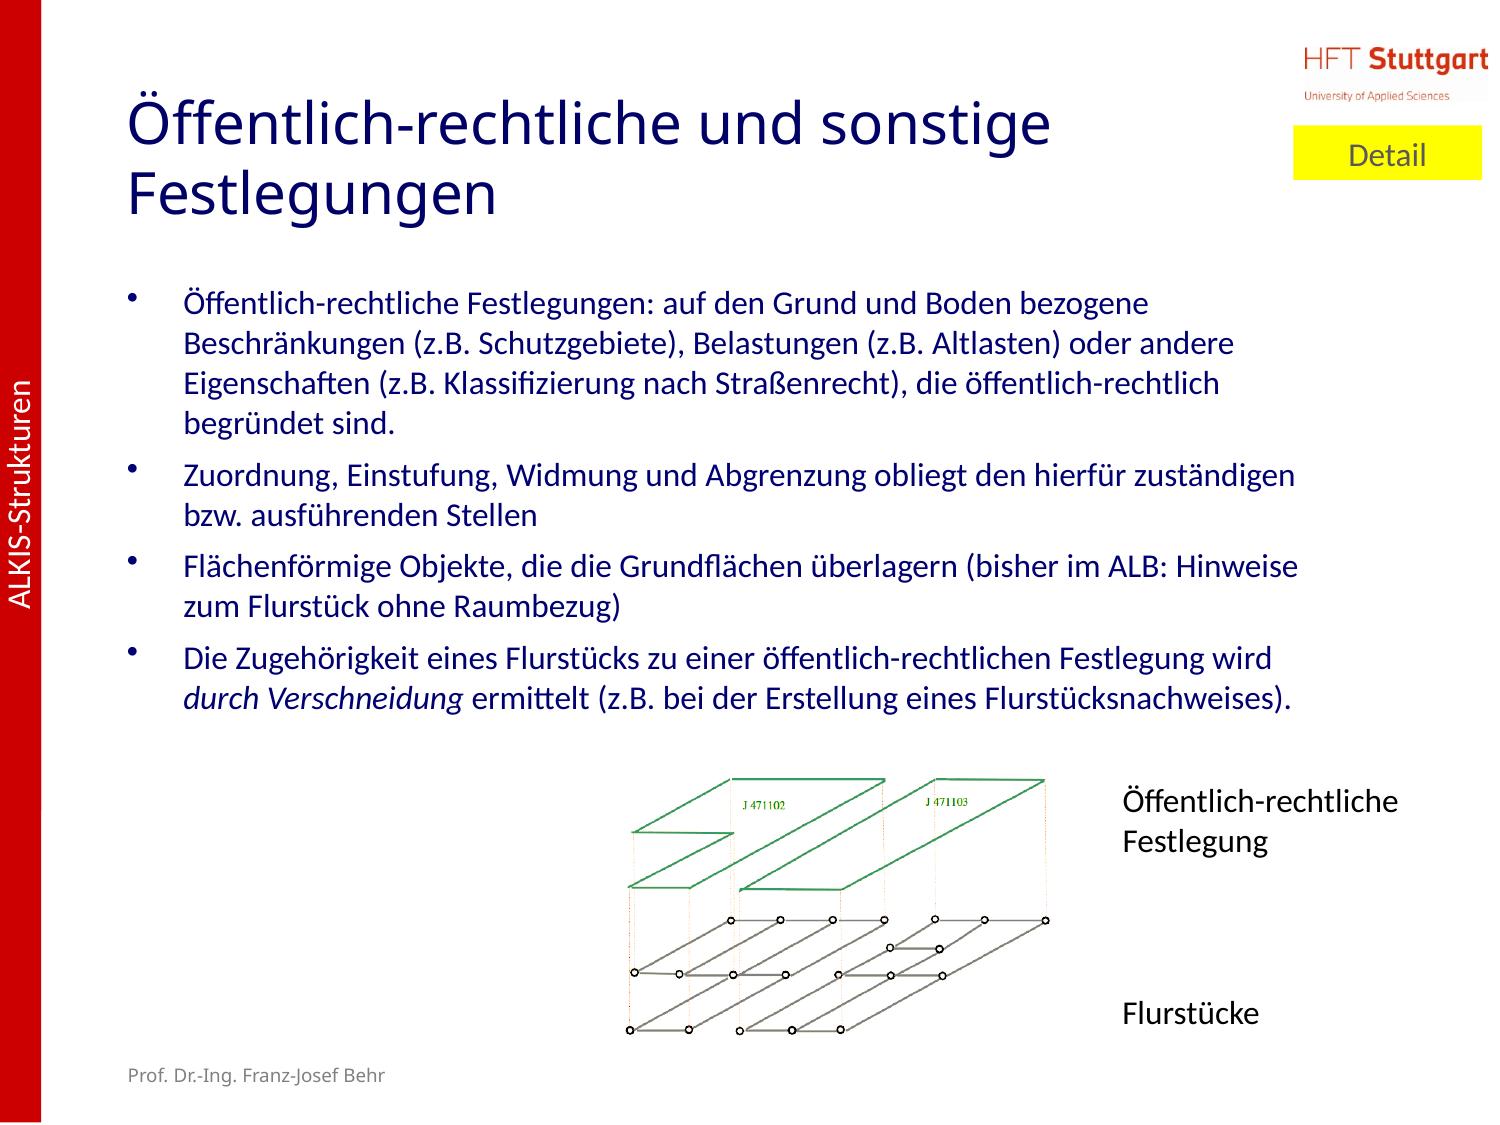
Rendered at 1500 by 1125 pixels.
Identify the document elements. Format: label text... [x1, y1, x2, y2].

text_box Flurstücke [1107, 984, 1275, 1039]
list Öffentlich-rechtliche Festlegungen: auf den Grund und Boden bezogene Beschränkungen (z.B. Schutzgebiete), Belastungen (z.B. Altlasten) oder andere Eigenschaften (z.B. Klassifizierung nach Straßenrecht), die öffentlich-rechtlich begründet sind. Zuordnung, Einstufung, Widmung und Abgrenzung obliegt den hierfür zuständigen bzw. ausführenden Stellen Flächenförmige Objekte, die die Grundflächen überlagern (bisher im ALB: Hinweise zum Flurstück ohne Raumbezug) Die Zugehörigkeit eines Flurstücks zu einer öffentlich-rechtlichen Festlegung wird durch Verschneidung ermittelt (z.B. bei der Erstellung eines Flurstücksnachweises). [111, 274, 1339, 1013]
title Öffentlich-rechtliche und sonstige Festlegungen [111, 99, 1339, 213]
slide_number Prof. Dr.-Ing. Franz-Josef Behr [53, 1056, 401, 1094]
text_box Öffentlich-rechtliche Festlegung [1107, 771, 1434, 867]
picture [1305, 47, 1489, 102]
text_box Detail [1293, 125, 1483, 180]
picture [619, 775, 1055, 1040]
